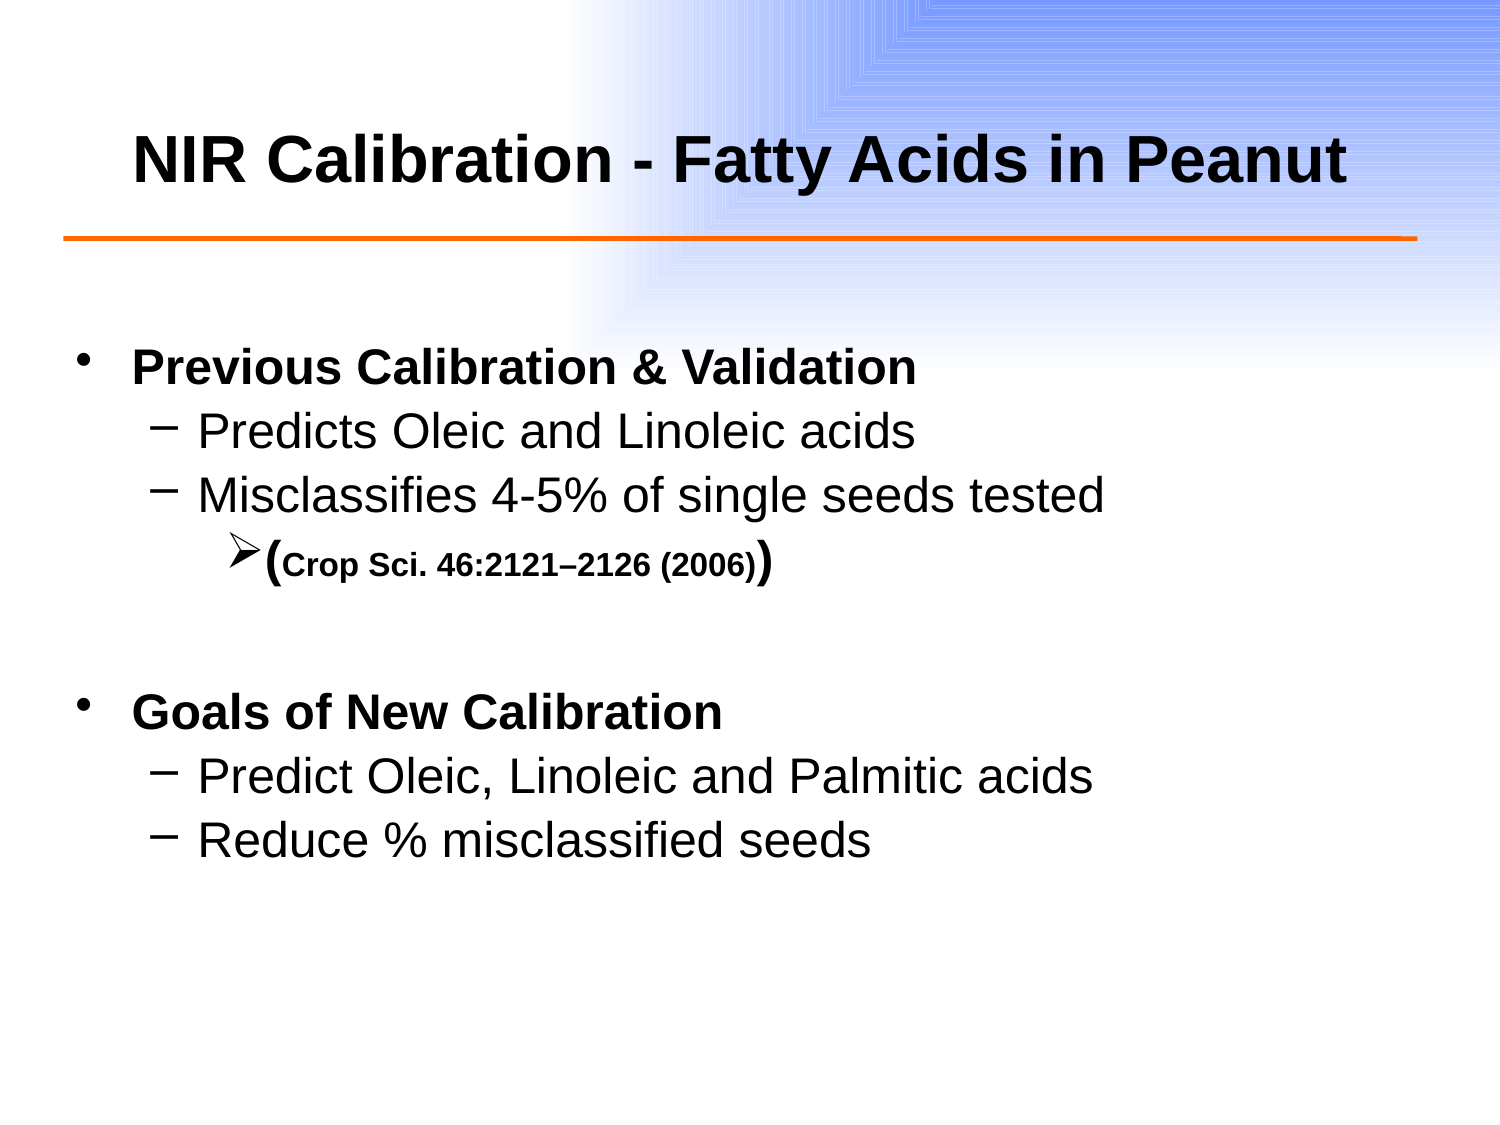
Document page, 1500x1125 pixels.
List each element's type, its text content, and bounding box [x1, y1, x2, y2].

list Previous Calibration & Validation Predicts Oleic and Linoleic acids Misclassifies 4-5% of single seeds tested (Crop Sci. 46:2121–2126 (2006)) Goals of New Calibration Predict Oleic, Linoleic and Palmitic acids Reduce % misclassified seeds [60, 263, 1481, 1000]
title NIR Calibration - Fatty Acids in Peanut [112, 62, 1388, 238]
title NIR Calibration - Fatty Acids in Peanut [112, 239, 1388, 251]
